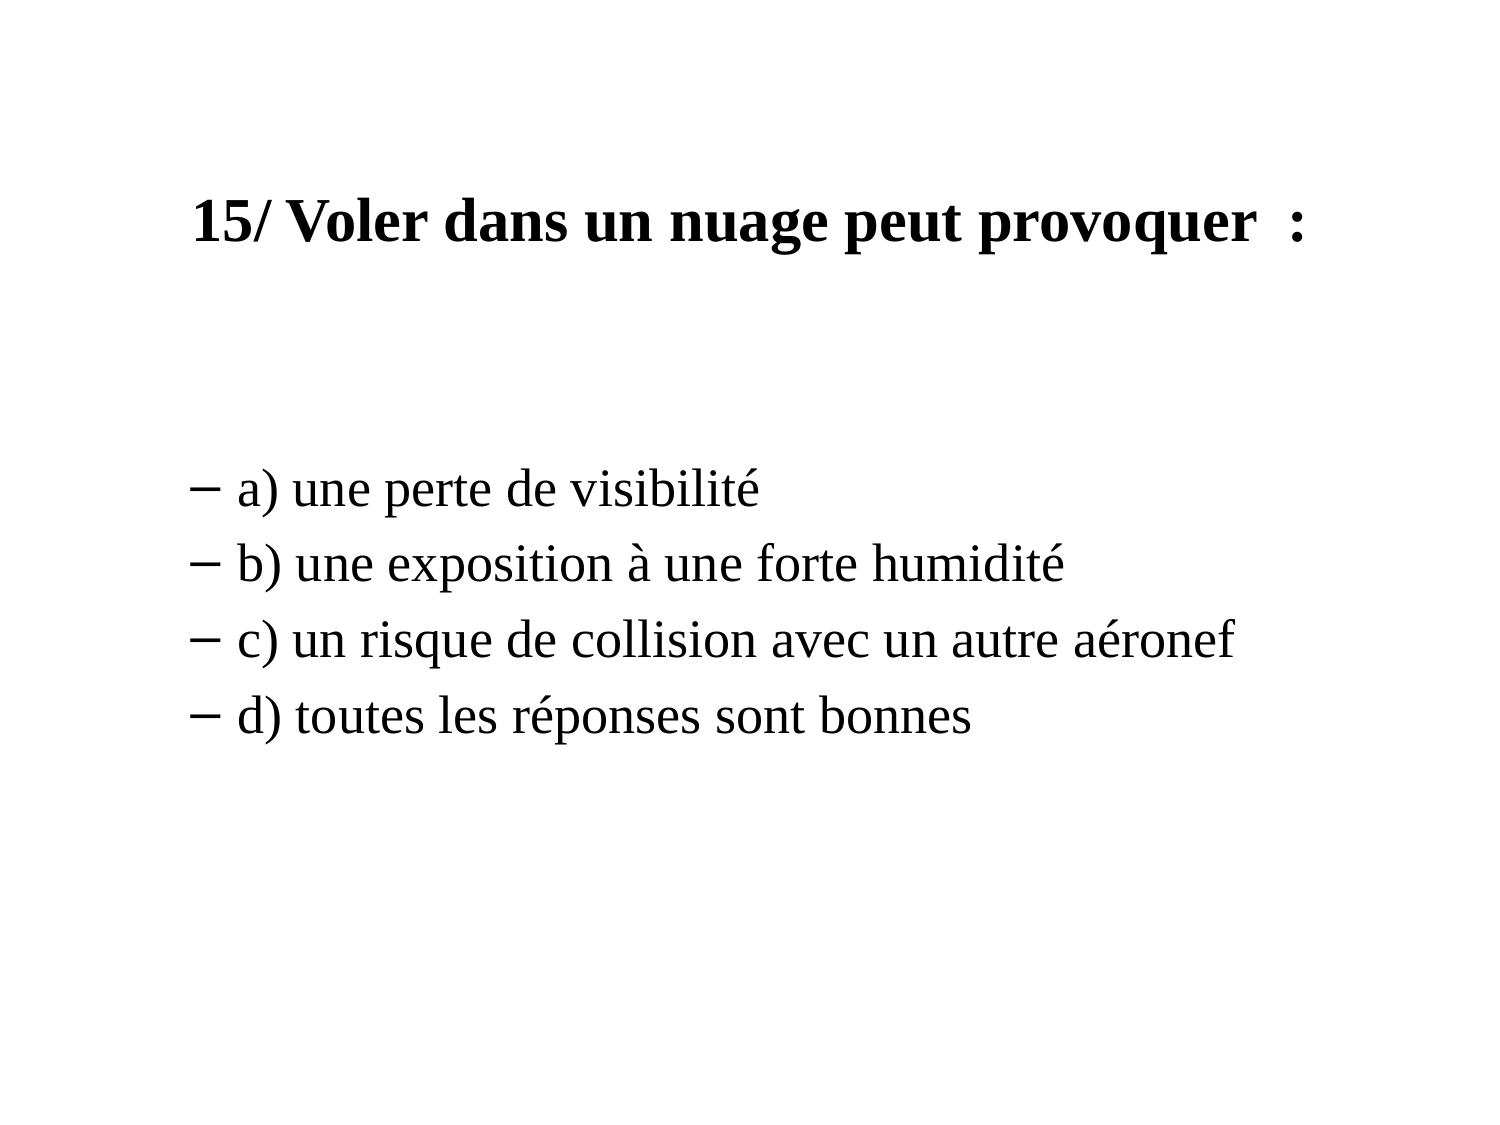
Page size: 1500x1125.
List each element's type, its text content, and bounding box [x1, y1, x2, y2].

list a) une perte de visibilité b) une exposition à une forte humidité c) un risque de collision avec un autre aéronef d) toutes les réponses sont bonnes [100, 444, 1341, 970]
title 15/ Voler dans un nuage peut provoquer : [75, 45, 1425, 386]
